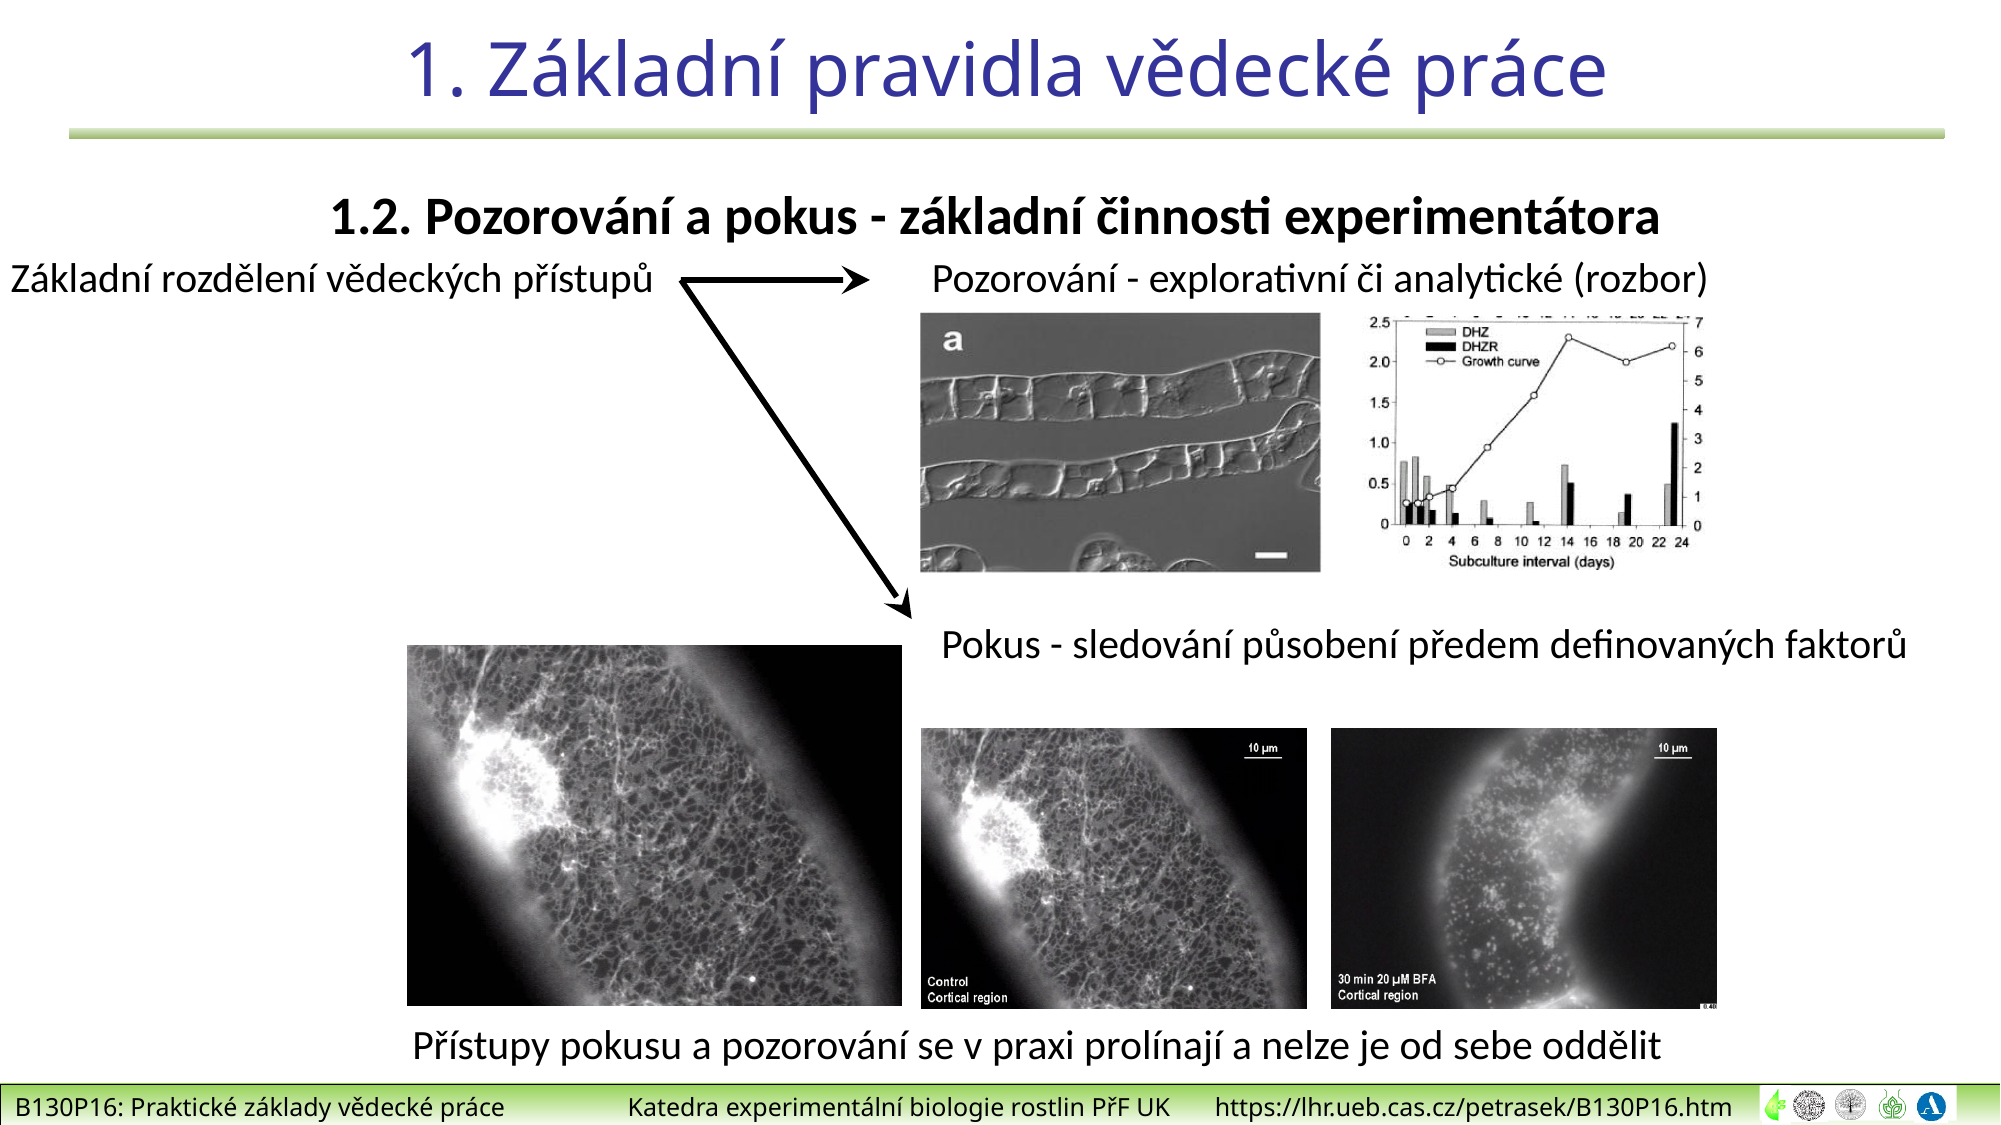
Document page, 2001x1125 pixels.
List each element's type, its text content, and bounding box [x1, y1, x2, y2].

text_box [680, 279, 912, 608]
picture [920, 312, 1323, 573]
picture [1347, 315, 1738, 583]
text_box 1. Základní pravidla vědecké práce [390, 14, 1624, 120]
text_box Přístupy pokusu a pozorování se v praxi prolínají a nelze je od sebe oddělit [397, 1010, 1780, 1075]
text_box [406, 609, 1943, 1010]
text_box Základní rozdělení vědeckých přístupů [0, 243, 729, 309]
text_box [66, 125, 1948, 141]
text_box 1.2. Pozorování a pokus - základní činnosti experimentátora [314, 172, 1709, 253]
text_box Pozorování - explorativní či analytické (rozbor) [917, 243, 1750, 309]
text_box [0, 1083, 2000, 1125]
